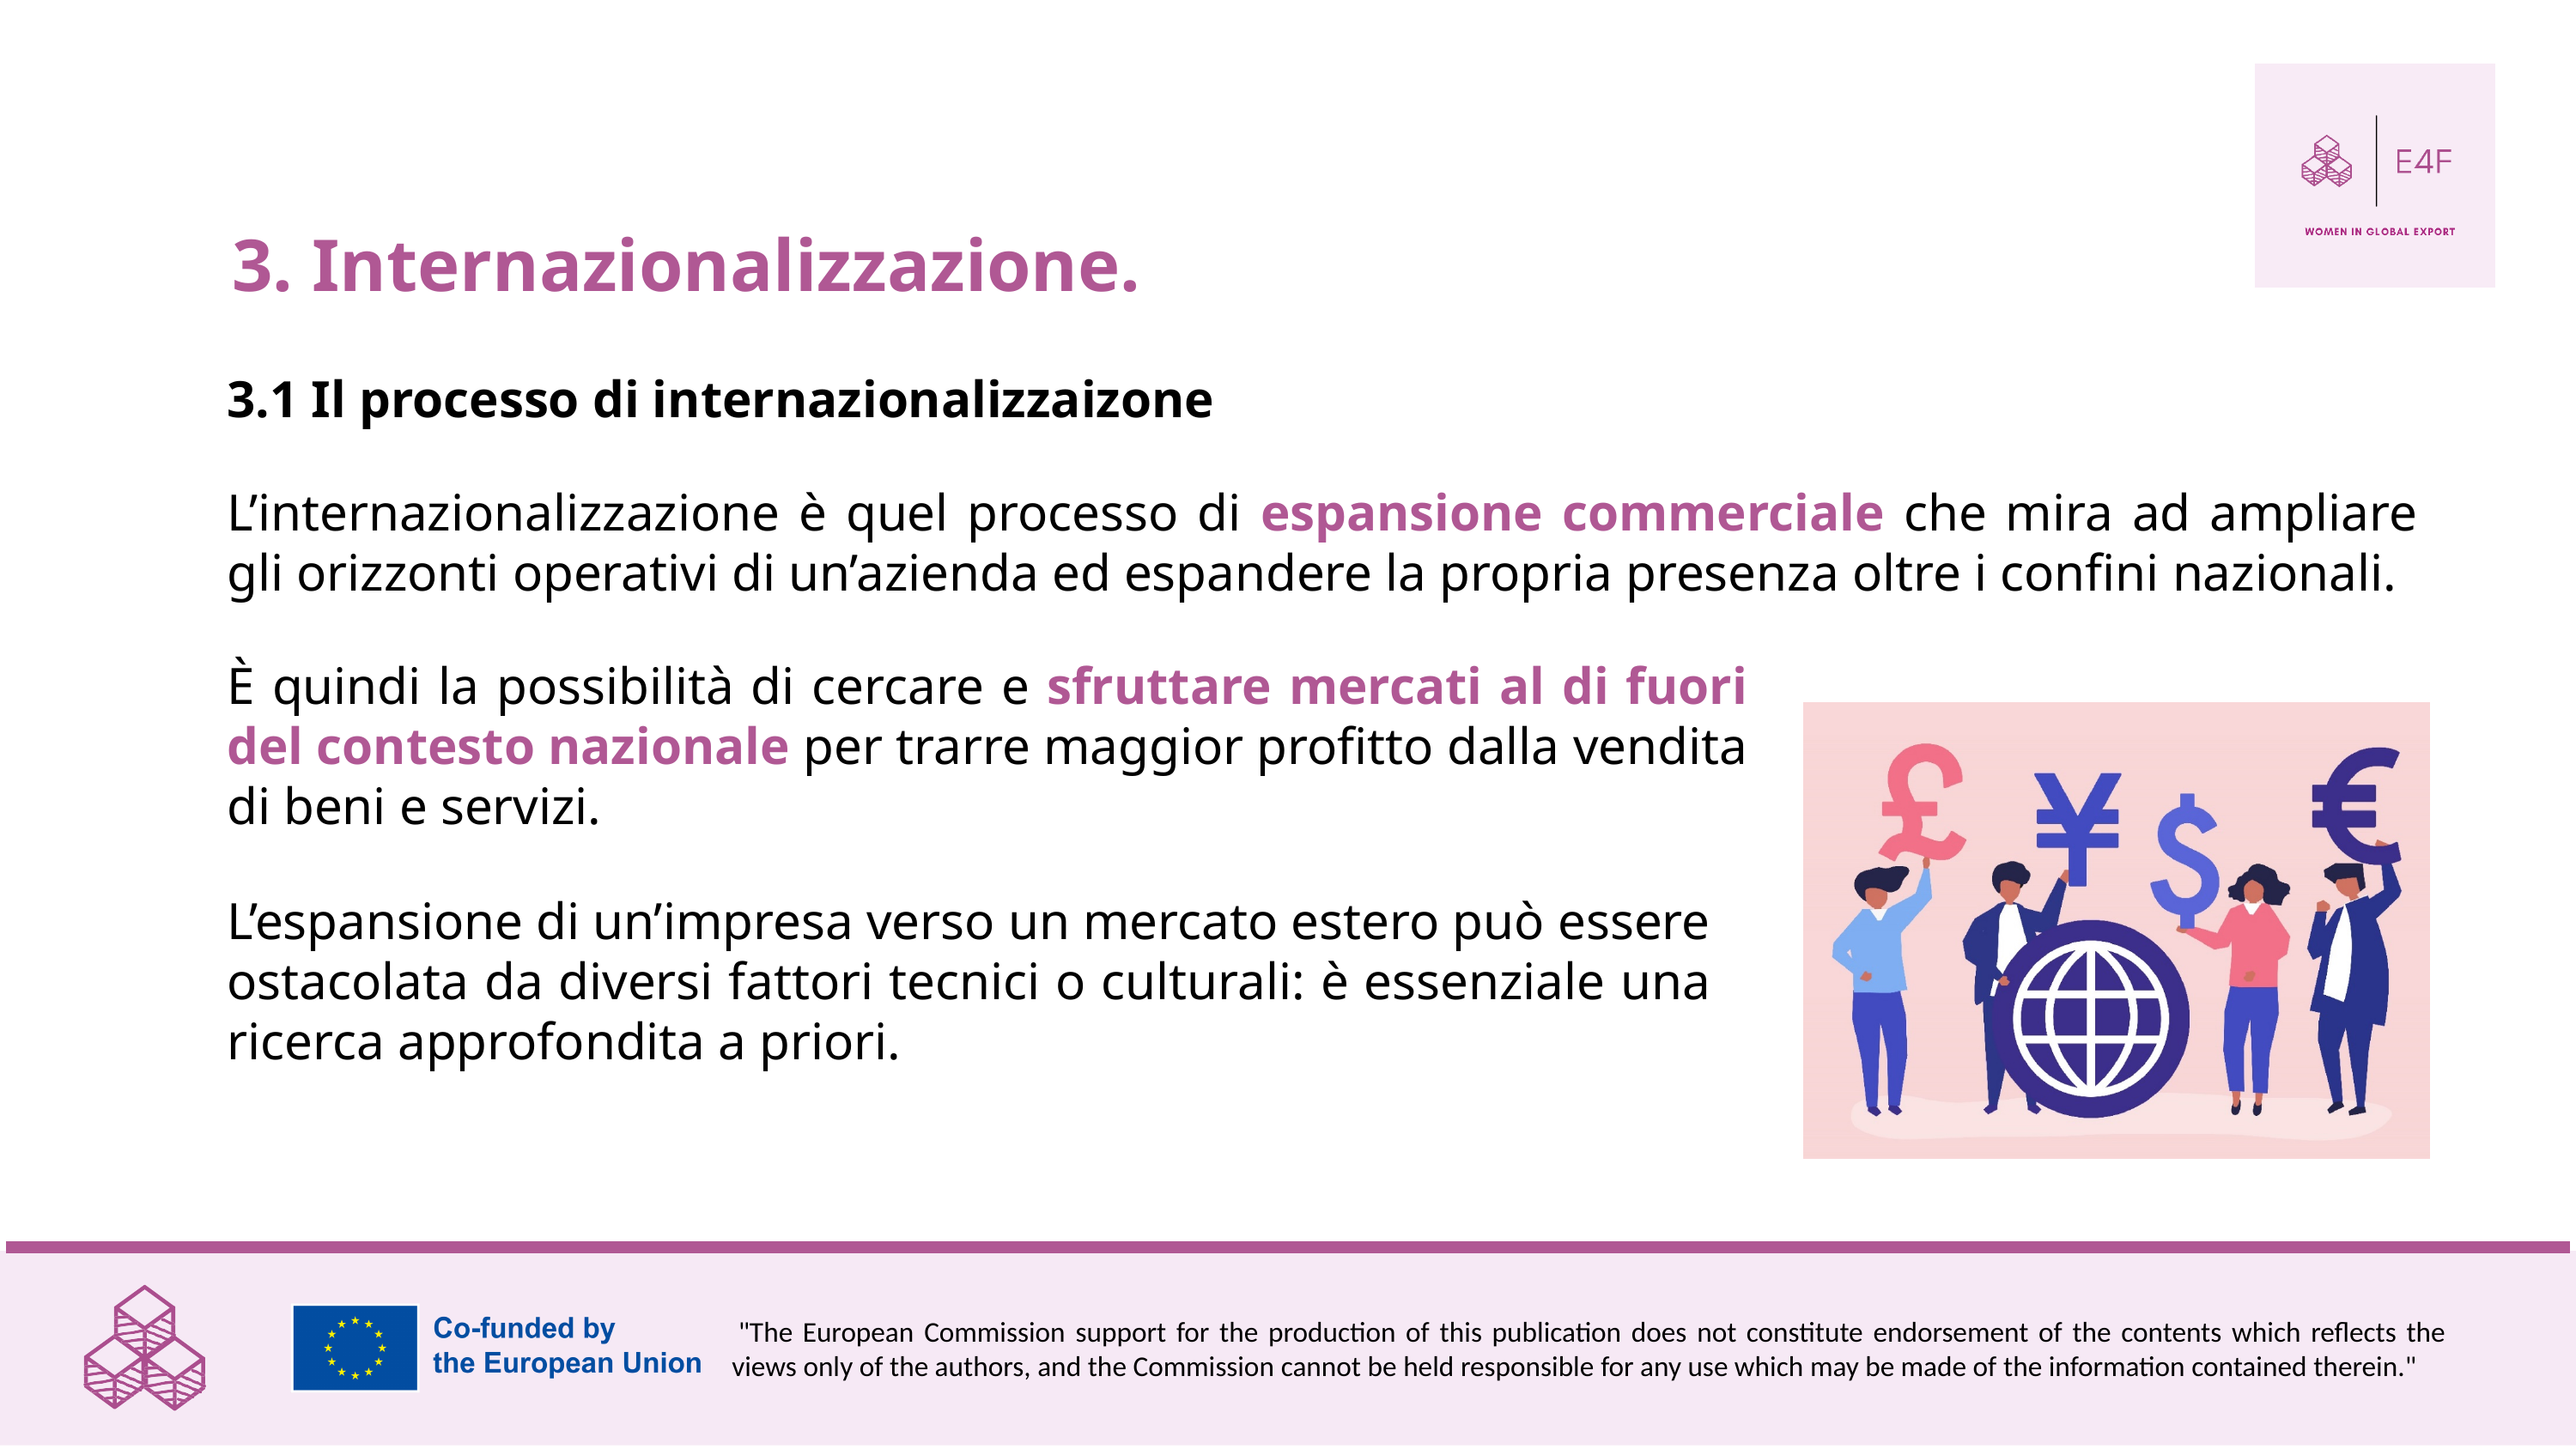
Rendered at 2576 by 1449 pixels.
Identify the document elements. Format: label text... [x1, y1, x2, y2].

picture [161, 1341, 176, 1351]
text_box 3.1 Il processo di internazionalizzaizone [214, 361, 1629, 434]
picture [2254, 64, 2495, 288]
picture [113, 1315, 176, 1351]
picture [83, 1364, 206, 1403]
picture [1802, 702, 2430, 1159]
text_box È quindi la possibilità di cercare e sfruttare mercati al di fuori del contesto nazionale per trarre maggior profitto dalla vendita di beni e servizi. [214, 648, 1760, 841]
text_box L’internazionalizzazione è quel processo di espansione commerciale che mira ad ampliare gli orizzonti operativi di un’azienda ed espandere la propria presenza oltre i confini nazionali. [214, 474, 2430, 608]
text_box 3. Internazionalizzazione. [219, 214, 2238, 313]
picture [288, 1300, 732, 1396]
text_box L’espansione di un’impresa verso un mercato estero può essere ostacolata da diversi fattori tecnici o culturali: è essenziale una ricerca approfondita a priori. [214, 882, 1723, 1076]
